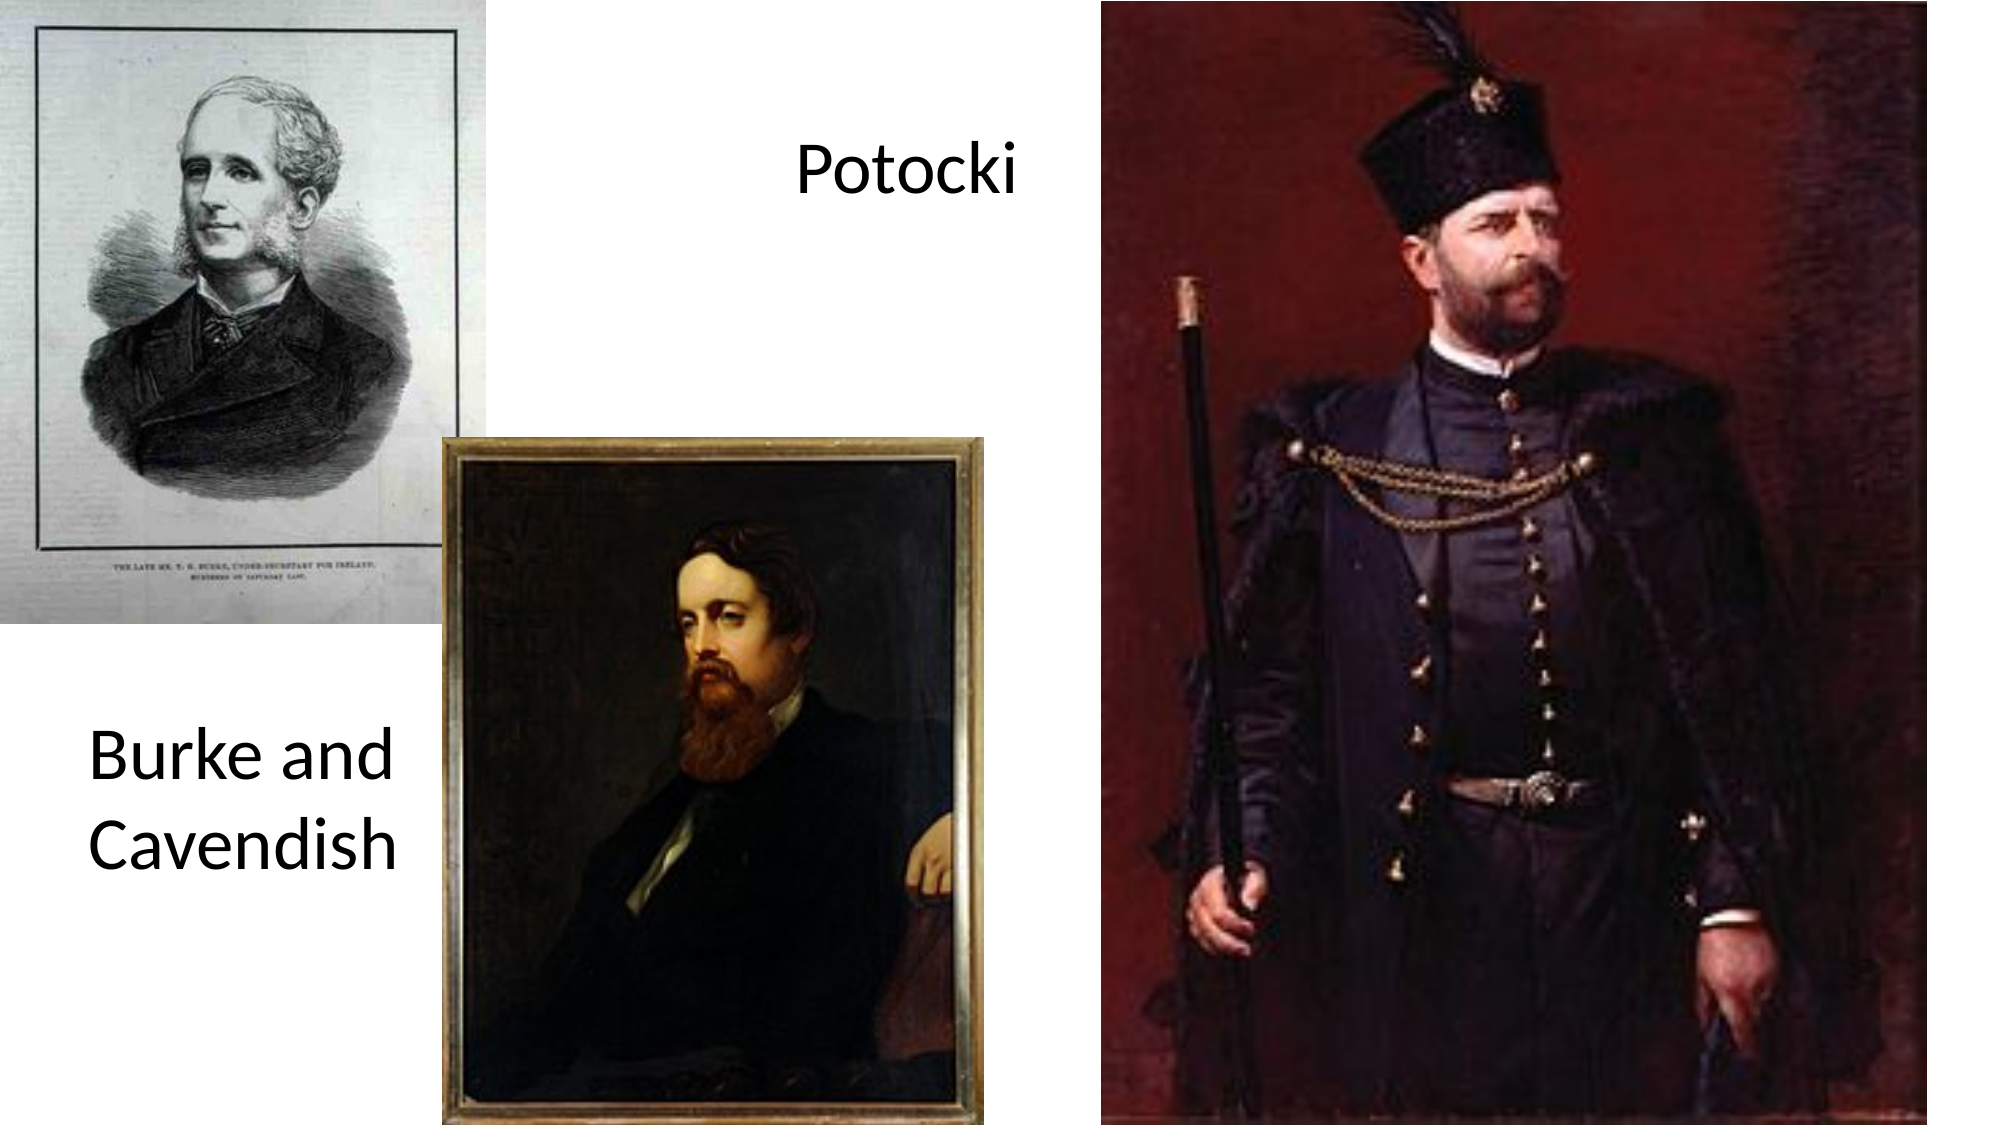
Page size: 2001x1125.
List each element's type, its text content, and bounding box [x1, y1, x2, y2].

picture [0, 0, 984, 1125]
text_box Burke and Cavendish [73, 696, 442, 892]
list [1101, 1, 1927, 1125]
title Potocki [780, 64, 1101, 282]
